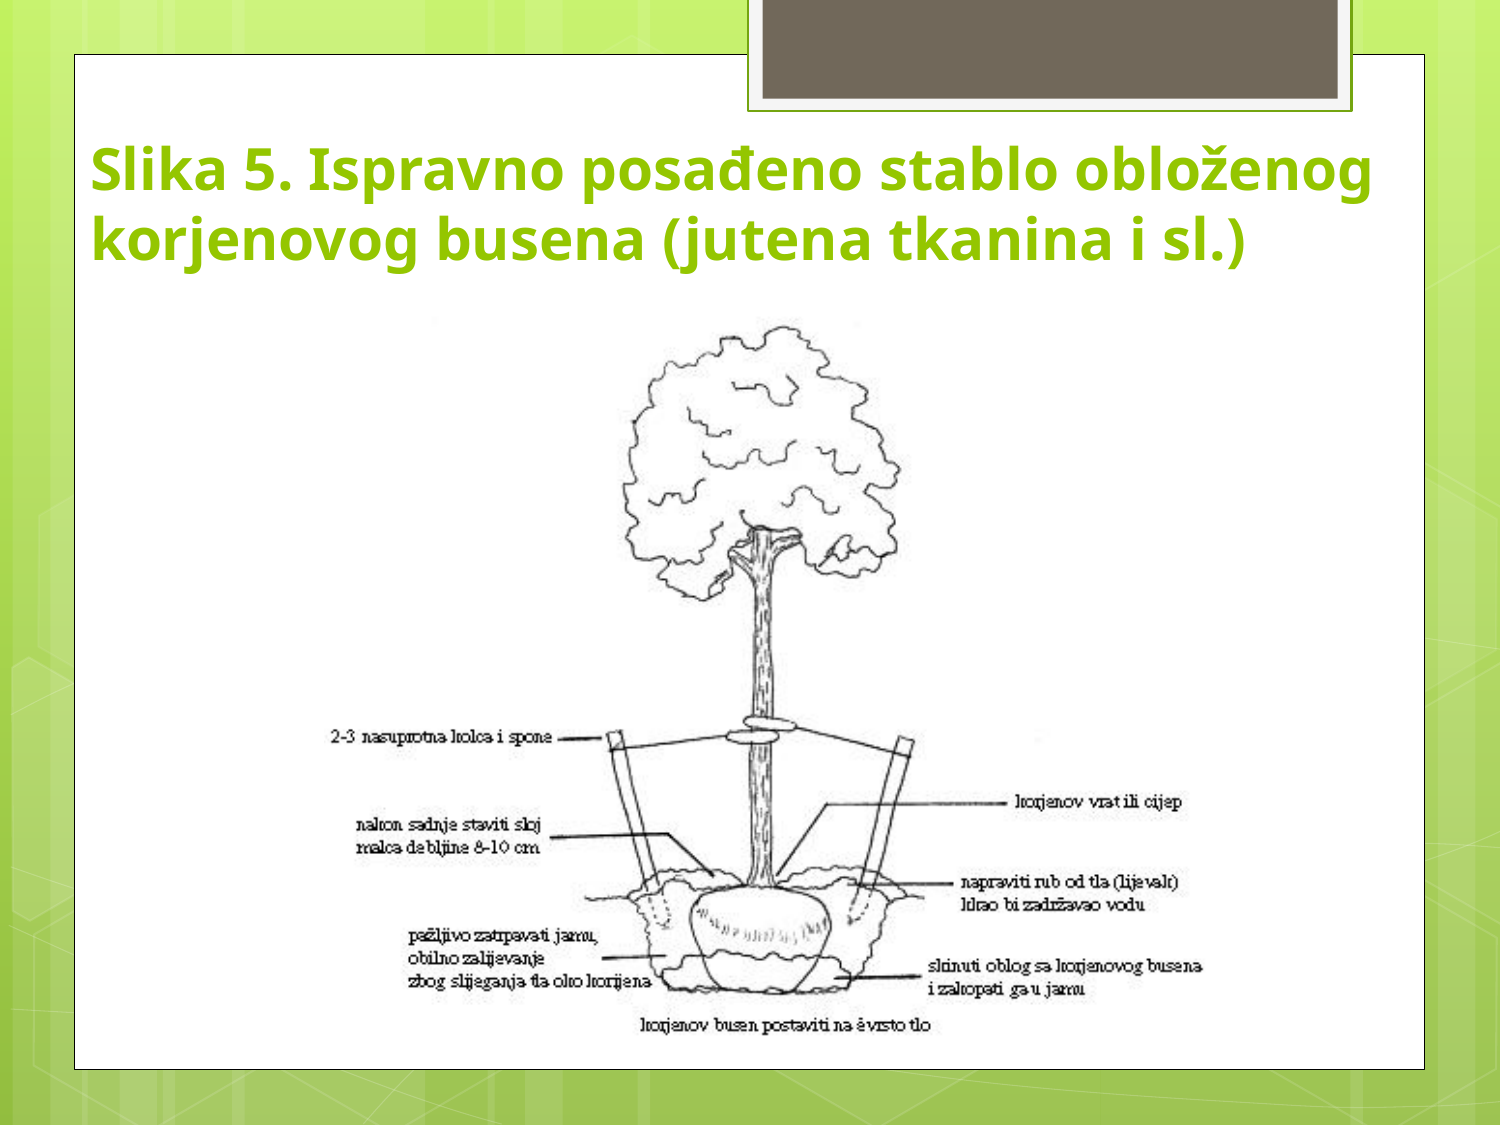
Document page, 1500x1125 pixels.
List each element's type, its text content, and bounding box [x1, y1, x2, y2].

title Slika 5. Ispravno posađeno stablo obloženog korjenovog busena (jutena tkanina i sl.) [75, 42, 1425, 350]
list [324, 302, 1211, 1067]
